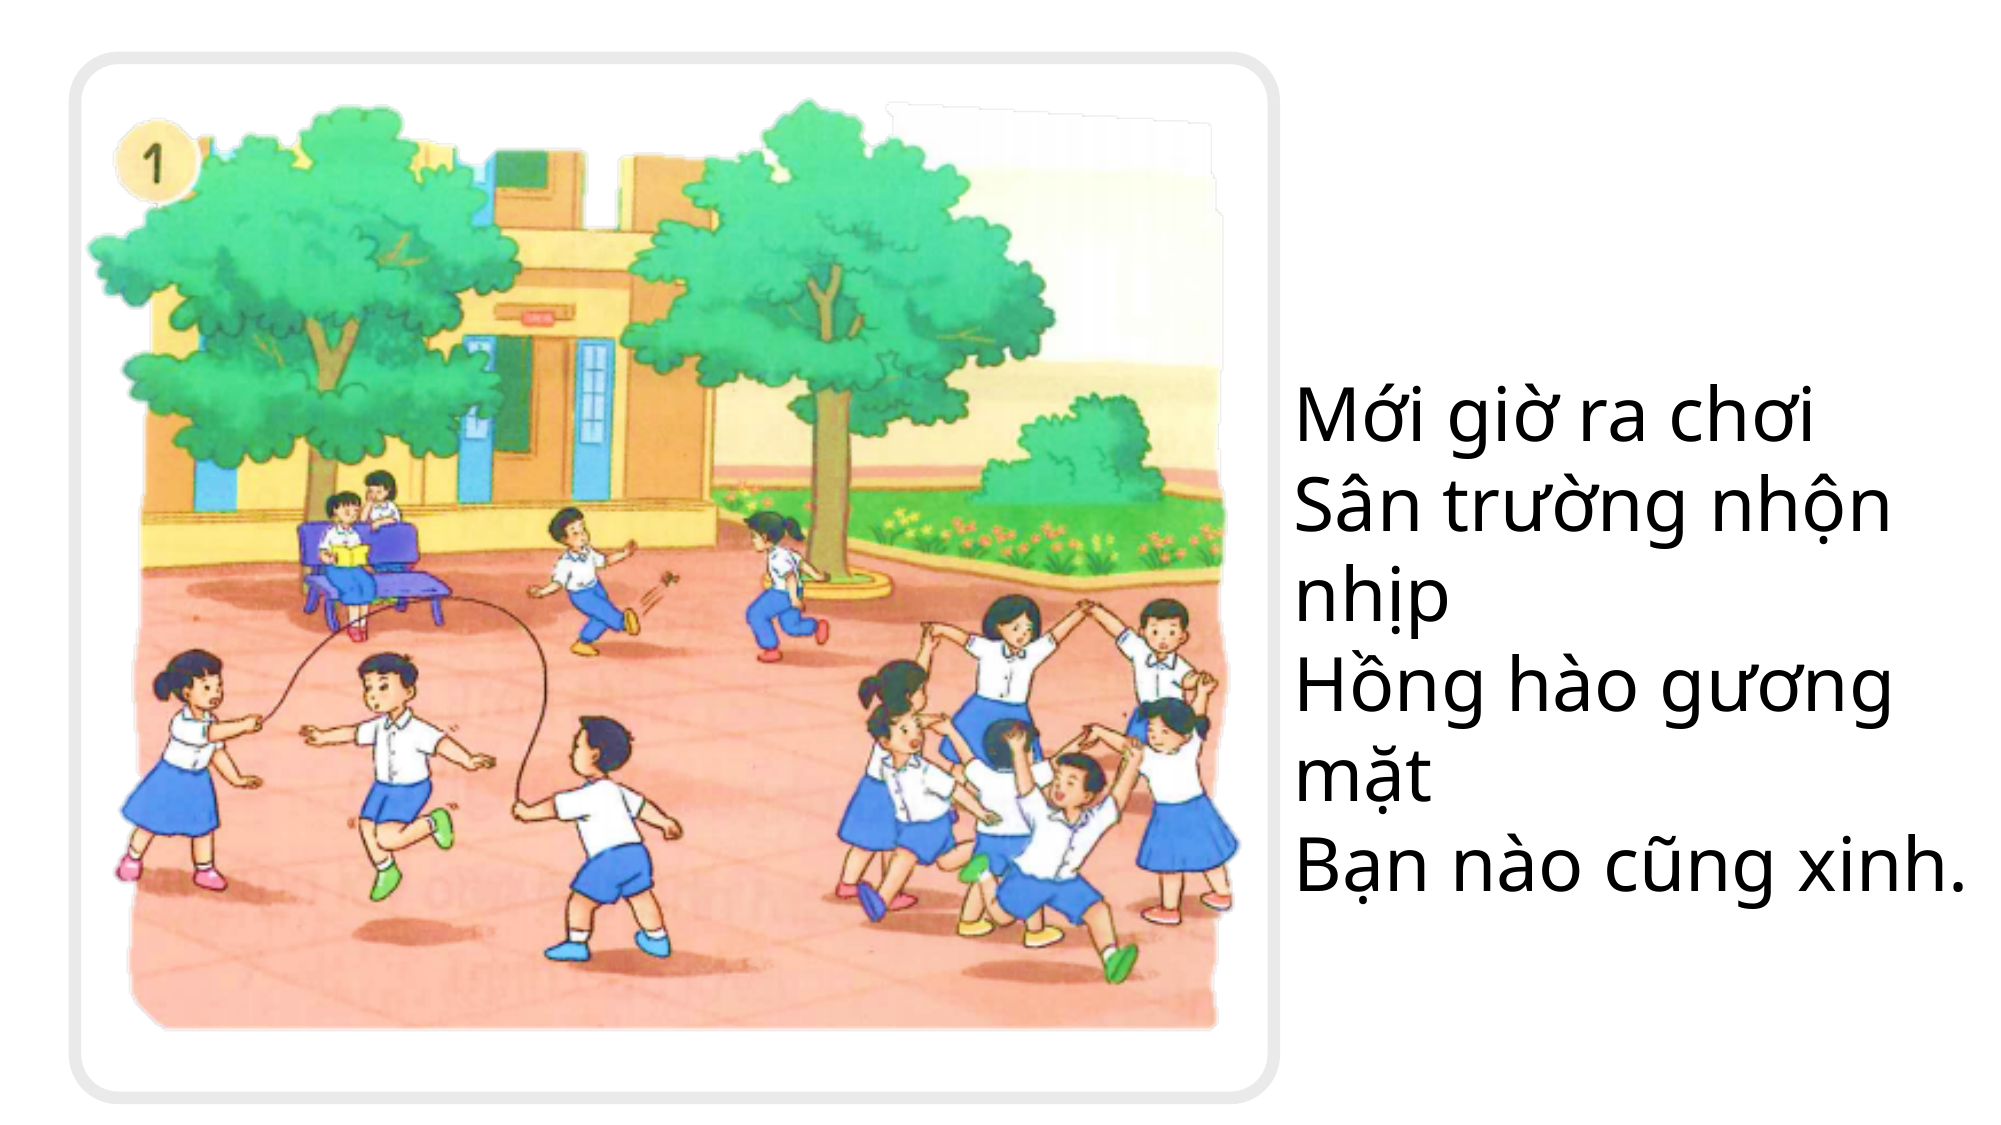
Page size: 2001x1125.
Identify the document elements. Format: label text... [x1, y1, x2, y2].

picture [74, 57, 1274, 1098]
text_box Mới giờ ra chơi Sân trường nhộn nhịp Hồng hào gương mặt Bạn nào cũng xinh. [1274, 356, 2000, 917]
